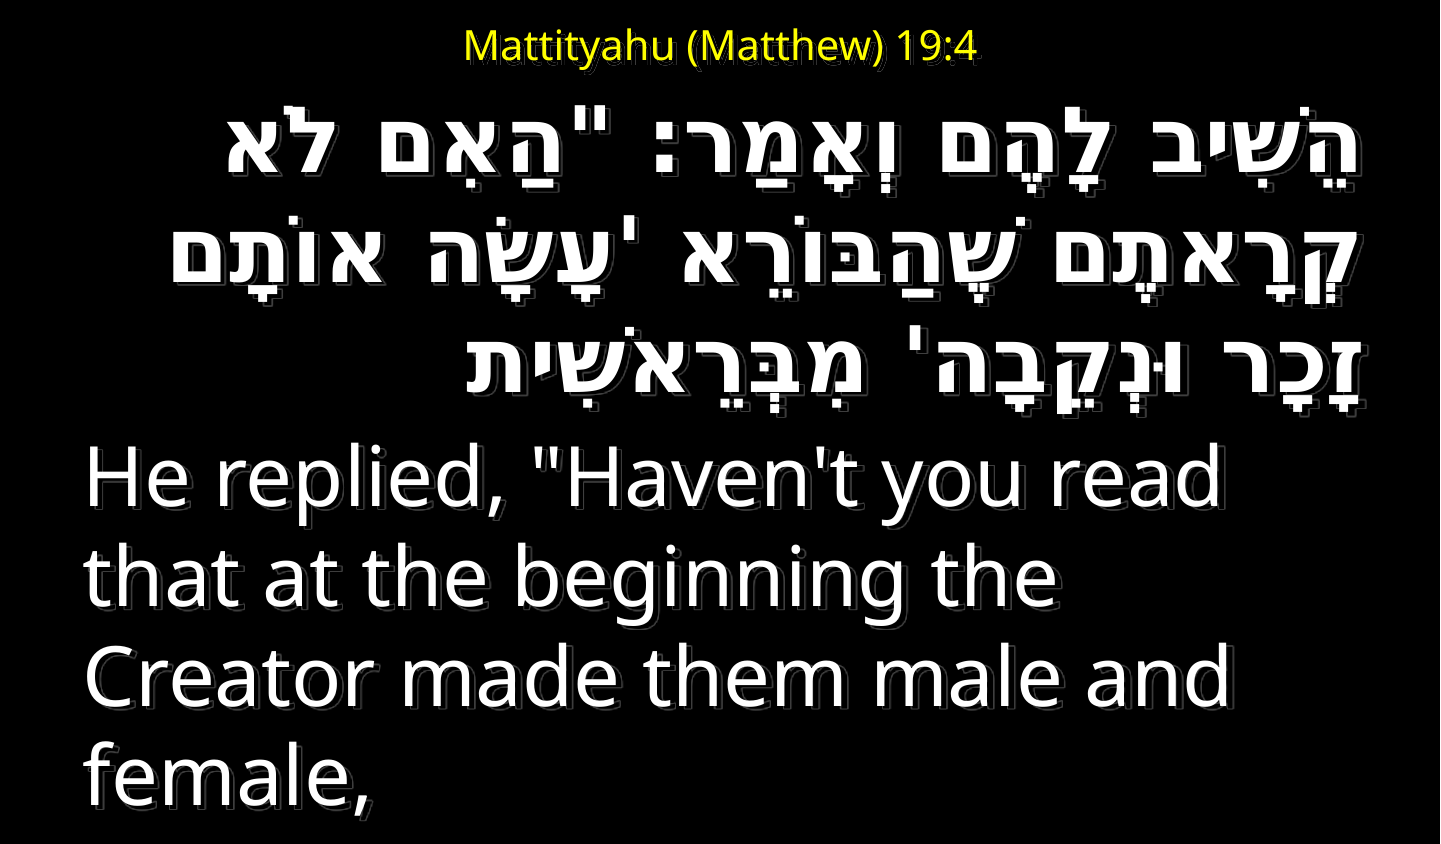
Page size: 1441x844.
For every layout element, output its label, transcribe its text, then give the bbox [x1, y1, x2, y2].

list הֵשִׁיב לָהֶם וְאָמַר: "הַאִם לֹא קְרָאתֶם שֶׁהַבּוֹרֵא 'עָשָׂה אוֹתָם זָכָר וּנְקֵבָה' מִבְּרֵאשִׁית He replied, "Haven't you read that at the beginning the Creator made them male and female, [71, 75, 1378, 844]
title Mattityahu (Matthew) 19:4 [234, 9, 1207, 79]
